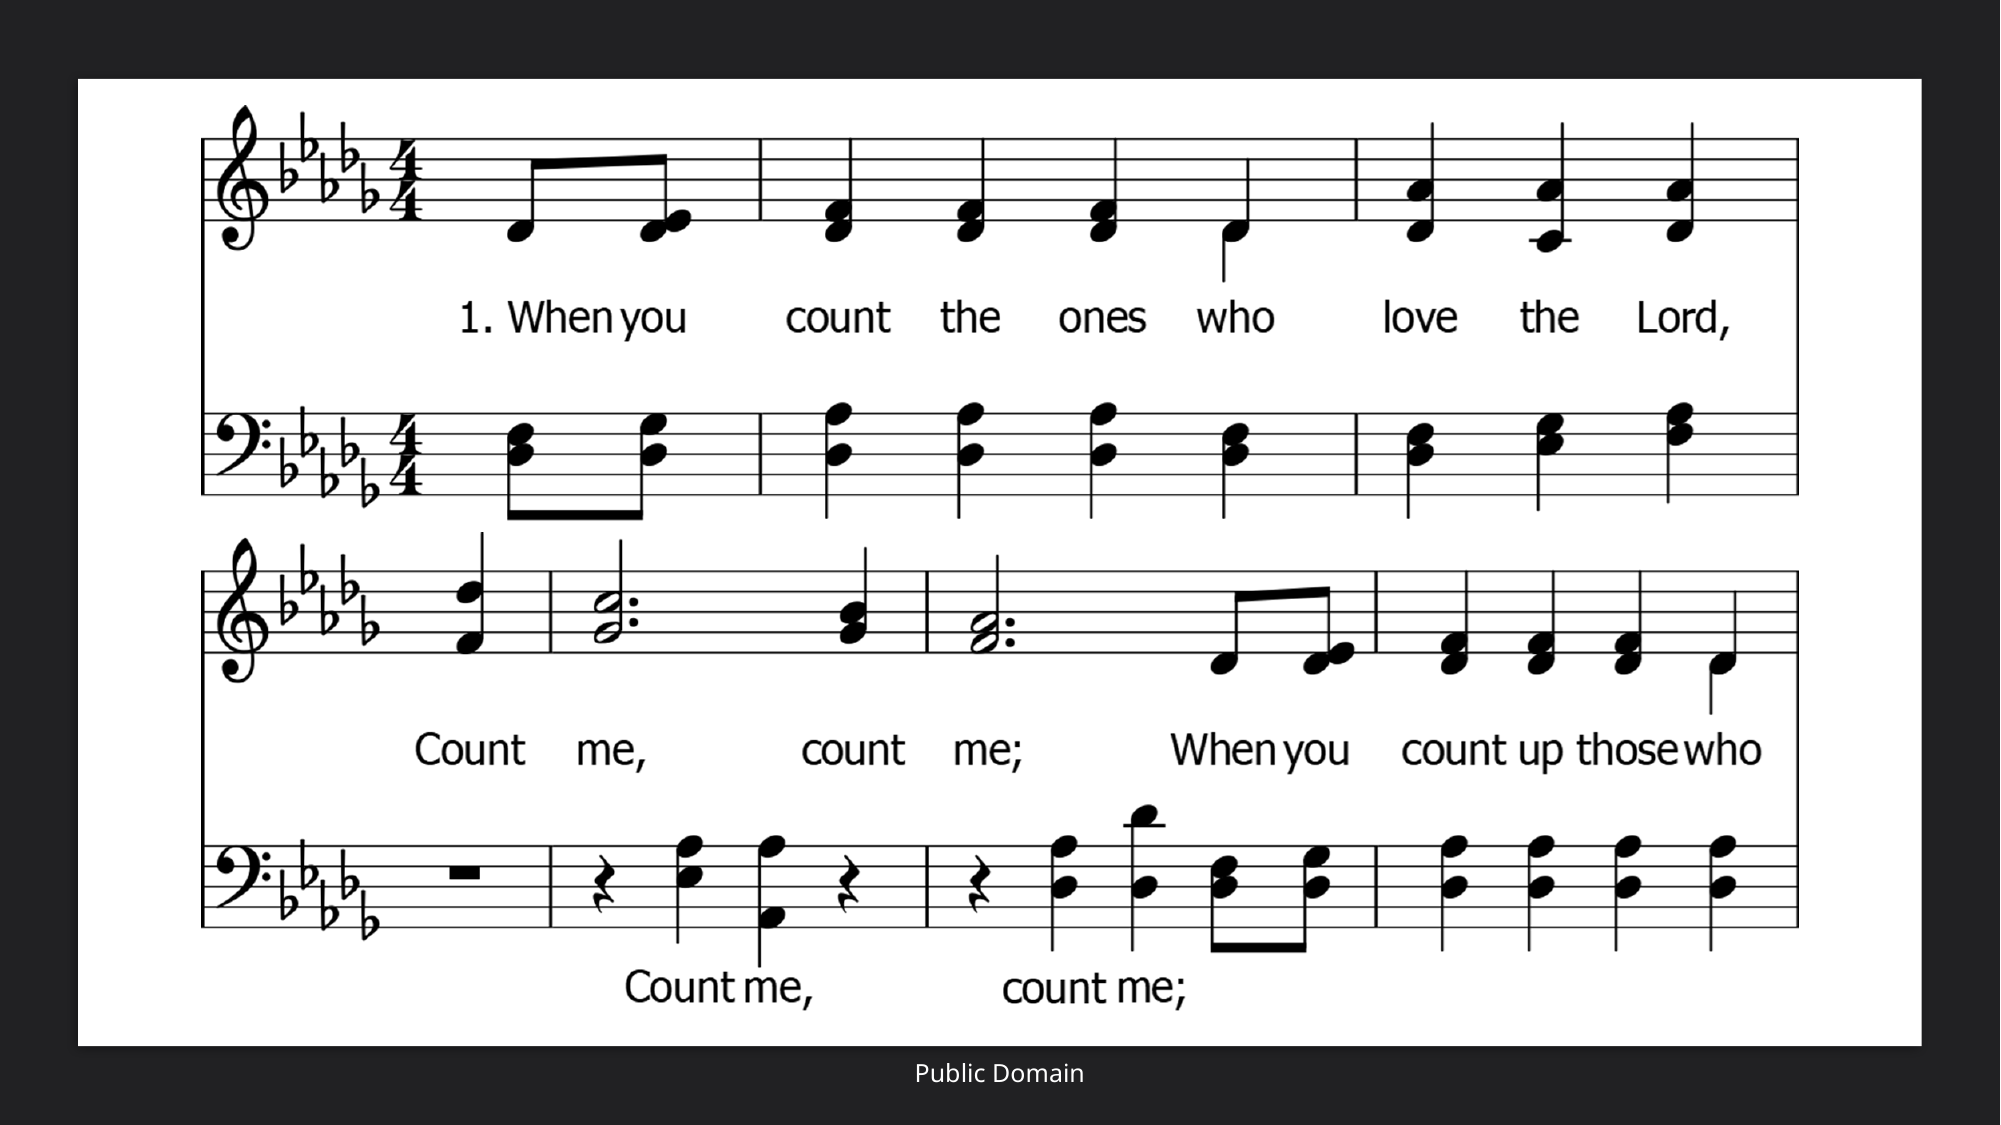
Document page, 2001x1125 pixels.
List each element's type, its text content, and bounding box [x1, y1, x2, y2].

text_box [77, 77, 1923, 1048]
picture [201, 105, 1799, 1020]
text_box [0, 0, 2000, 1125]
footer Public Domain [662, 1042, 1338, 1103]
